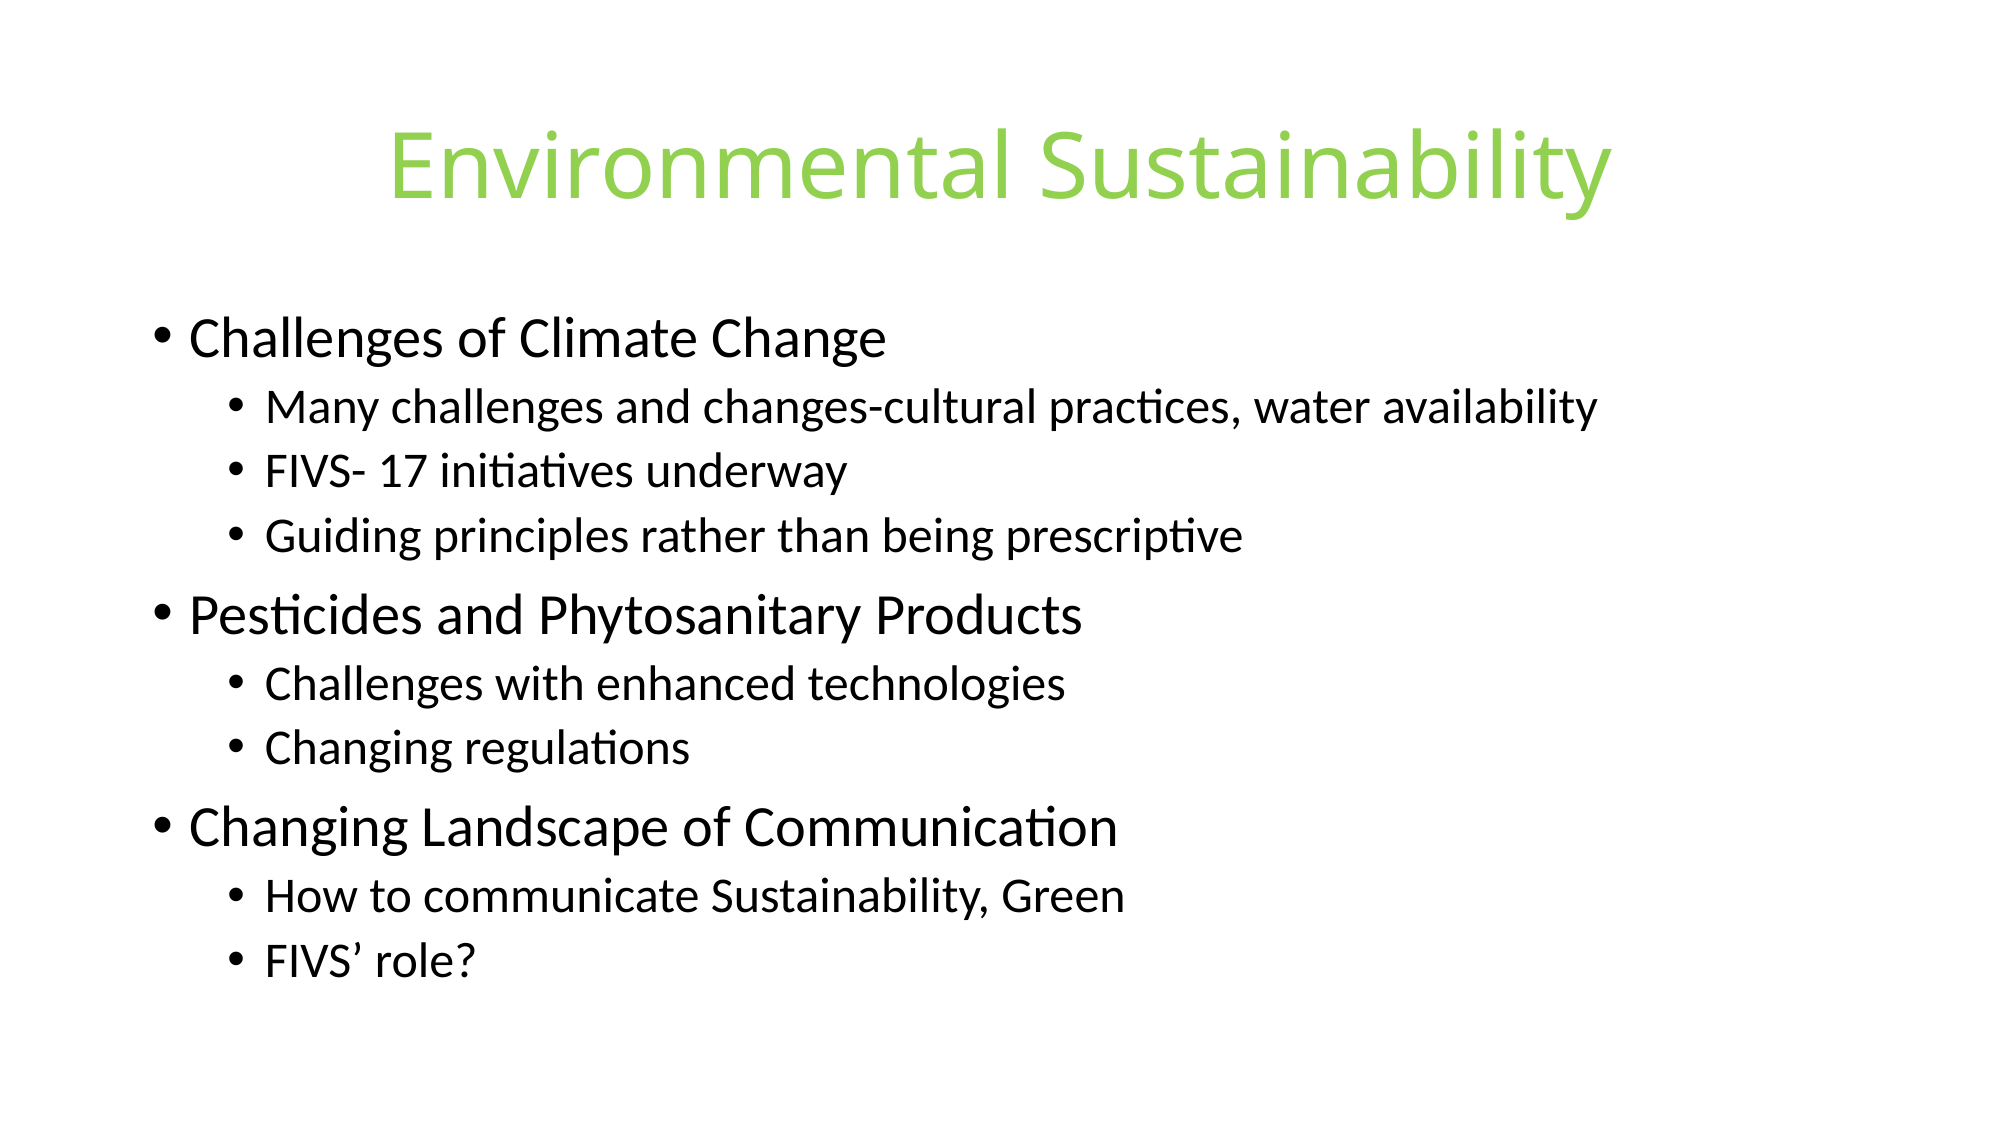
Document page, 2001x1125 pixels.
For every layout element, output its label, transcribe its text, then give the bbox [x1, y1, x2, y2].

list Challenges of Climate Change Many challenges and changes-cultural practices, water availability FIVS- 17 initiatives underway Guiding principles rather than being prescriptive Pesticides and Phytosanitary Products Challenges with enhanced technologies Changing regulations Changing Landscape of Communication How to communicate Sustainability, Green FIVS’ role? [137, 299, 1863, 1014]
title Environmental Sustainability [137, 59, 1863, 278]
